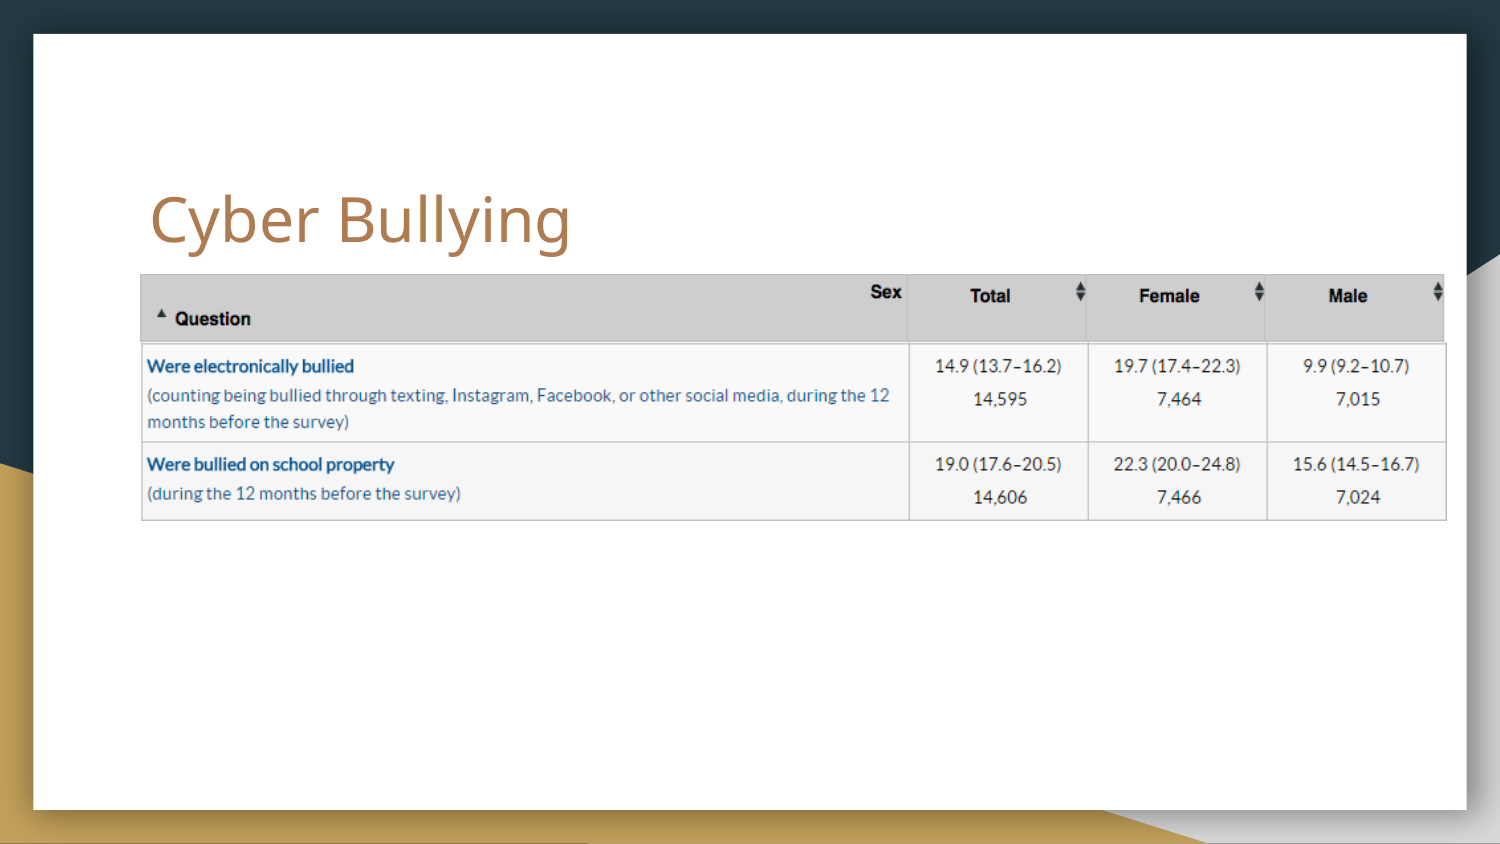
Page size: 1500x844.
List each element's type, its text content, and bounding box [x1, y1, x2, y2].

picture [139, 274, 1447, 522]
title Cyber Bullying [134, 138, 1366, 279]
